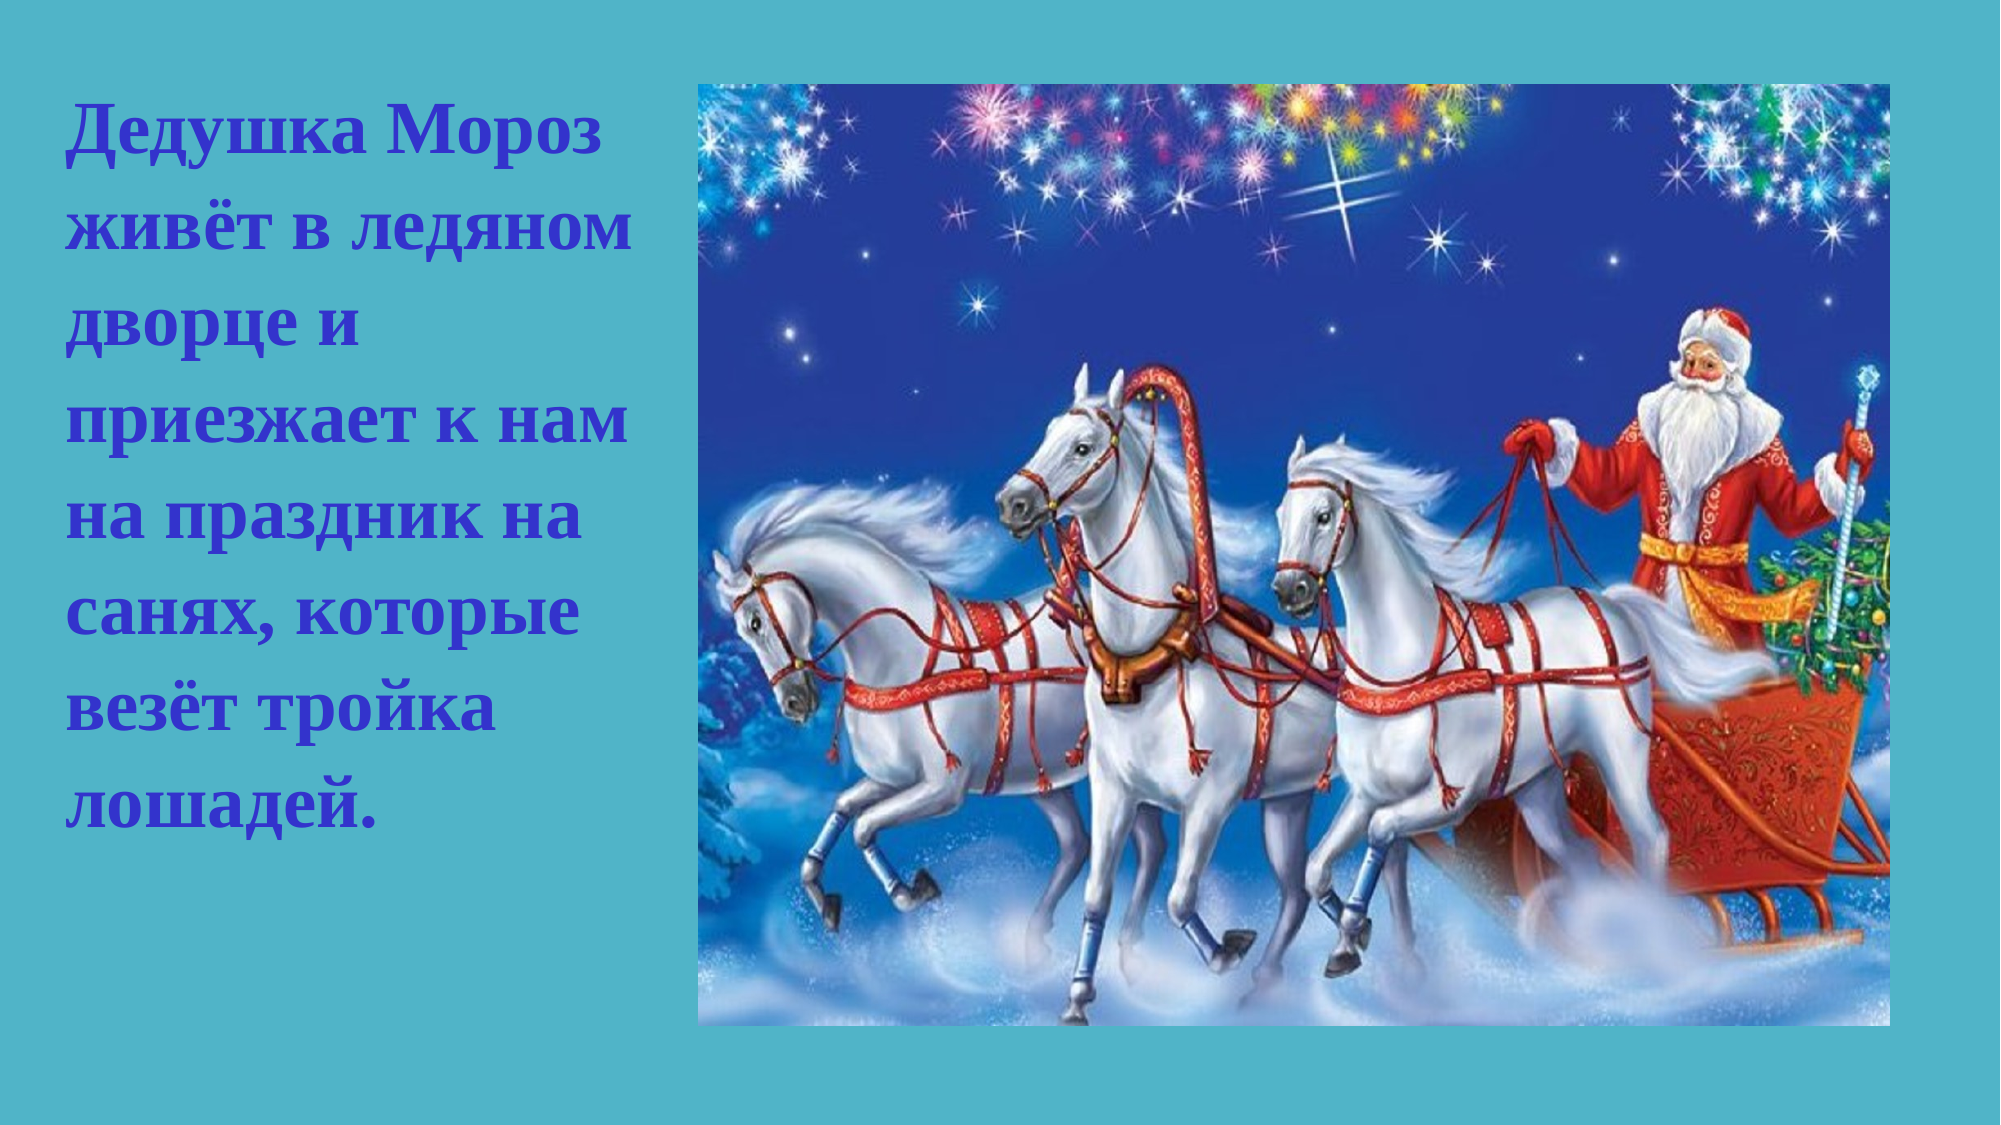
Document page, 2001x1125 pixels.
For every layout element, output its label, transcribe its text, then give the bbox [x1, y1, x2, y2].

text_box Дедушка Мороз живёт в ледяном дворце и приезжает к нам на праздник на санях, которые везёт тройка лошадей. [50, 64, 706, 850]
picture [698, 84, 1891, 1026]
